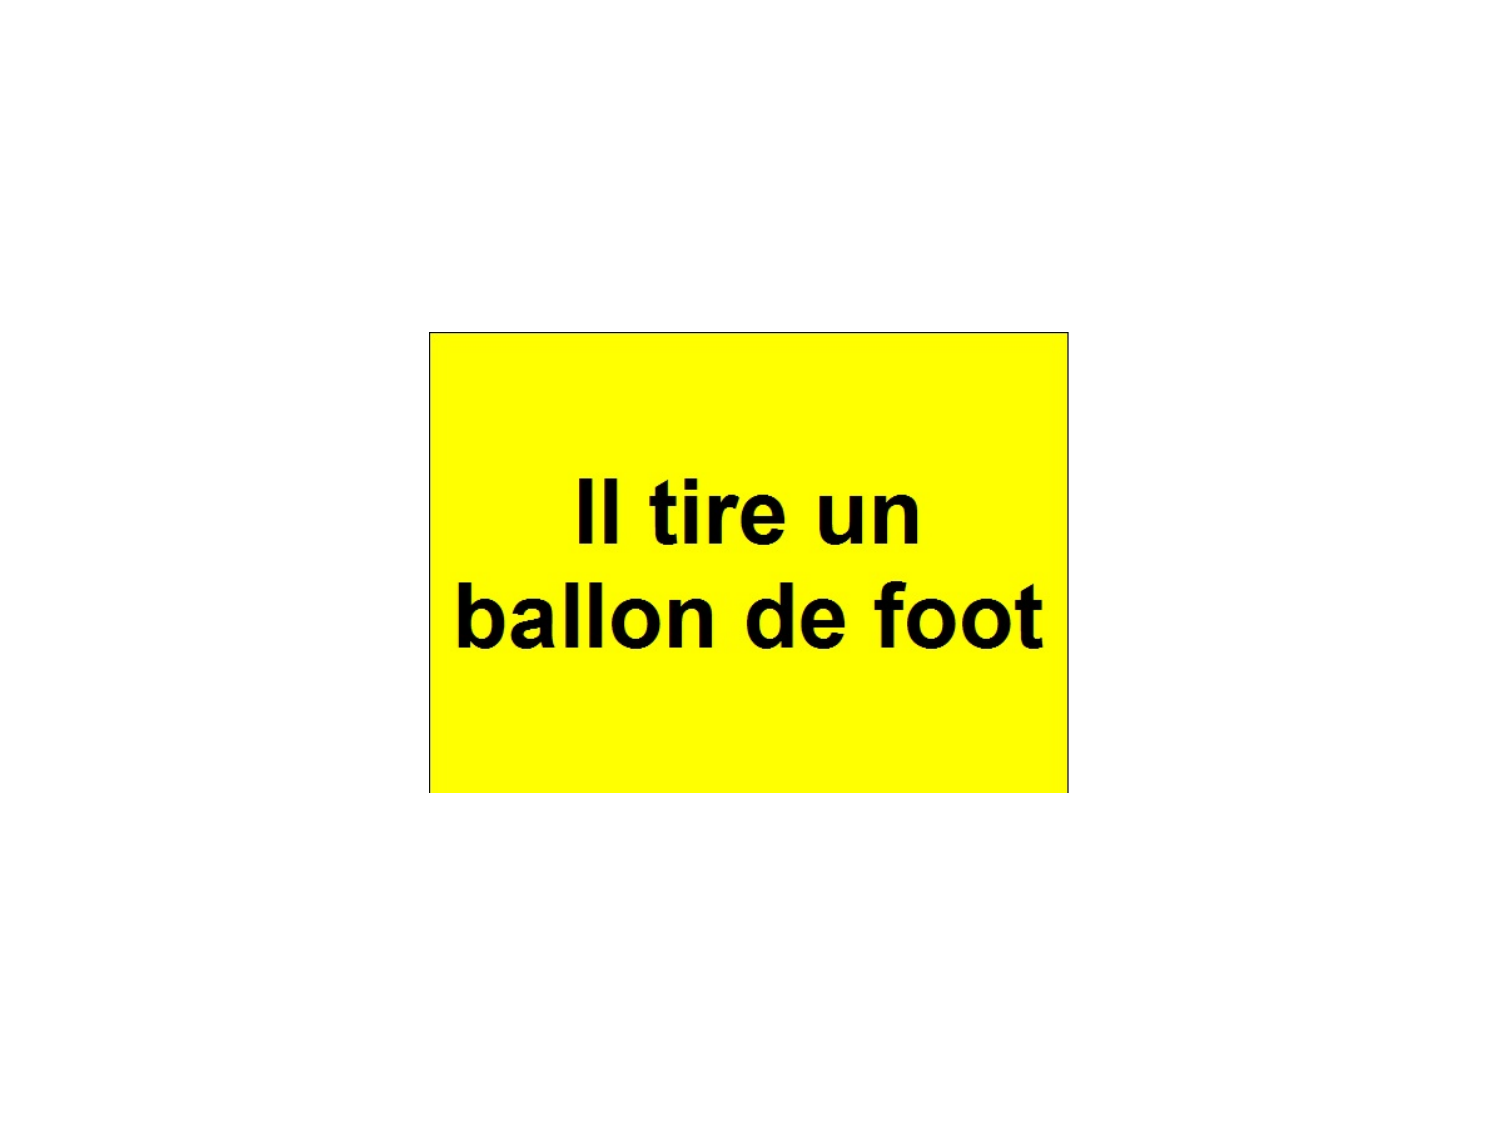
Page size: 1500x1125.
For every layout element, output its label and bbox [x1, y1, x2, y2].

picture [429, 332, 1071, 793]
